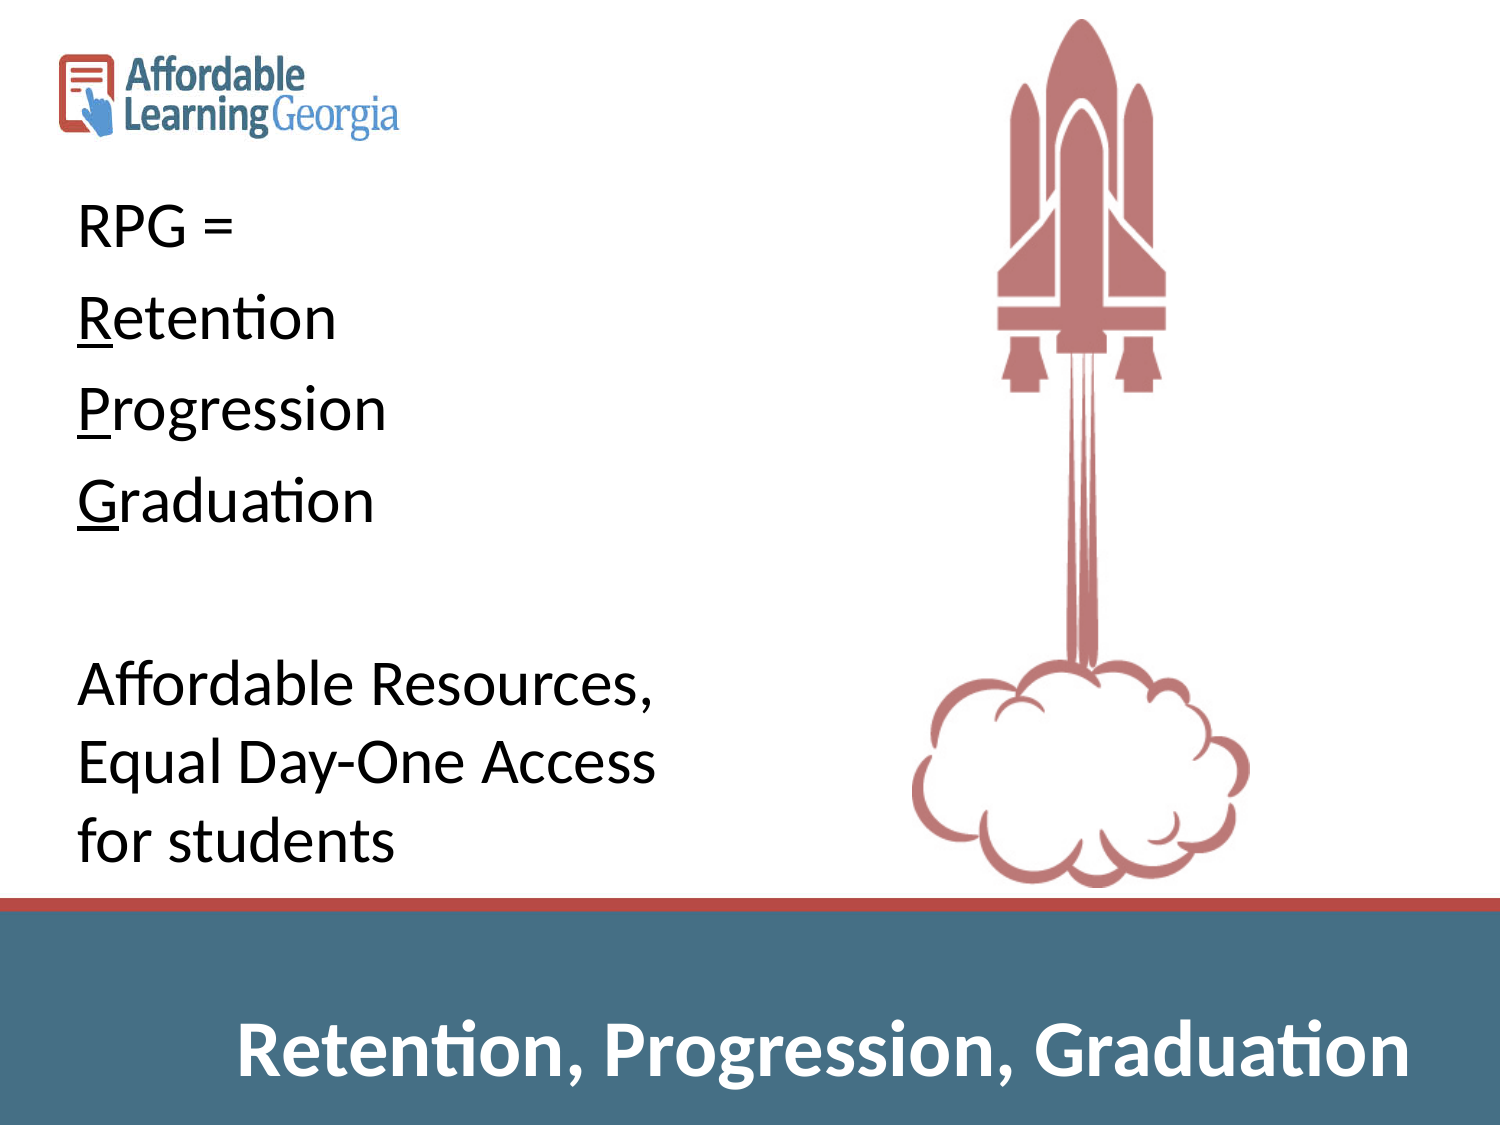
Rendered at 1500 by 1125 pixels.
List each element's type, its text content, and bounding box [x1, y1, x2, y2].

picture [0, 0, 1500, 1125]
text_box Retention, Progression, Graduation [149, 950, 1500, 1125]
list RPG = Retention Progression Graduation Affordable Resources, Equal Day-One Access for students [62, 174, 700, 888]
